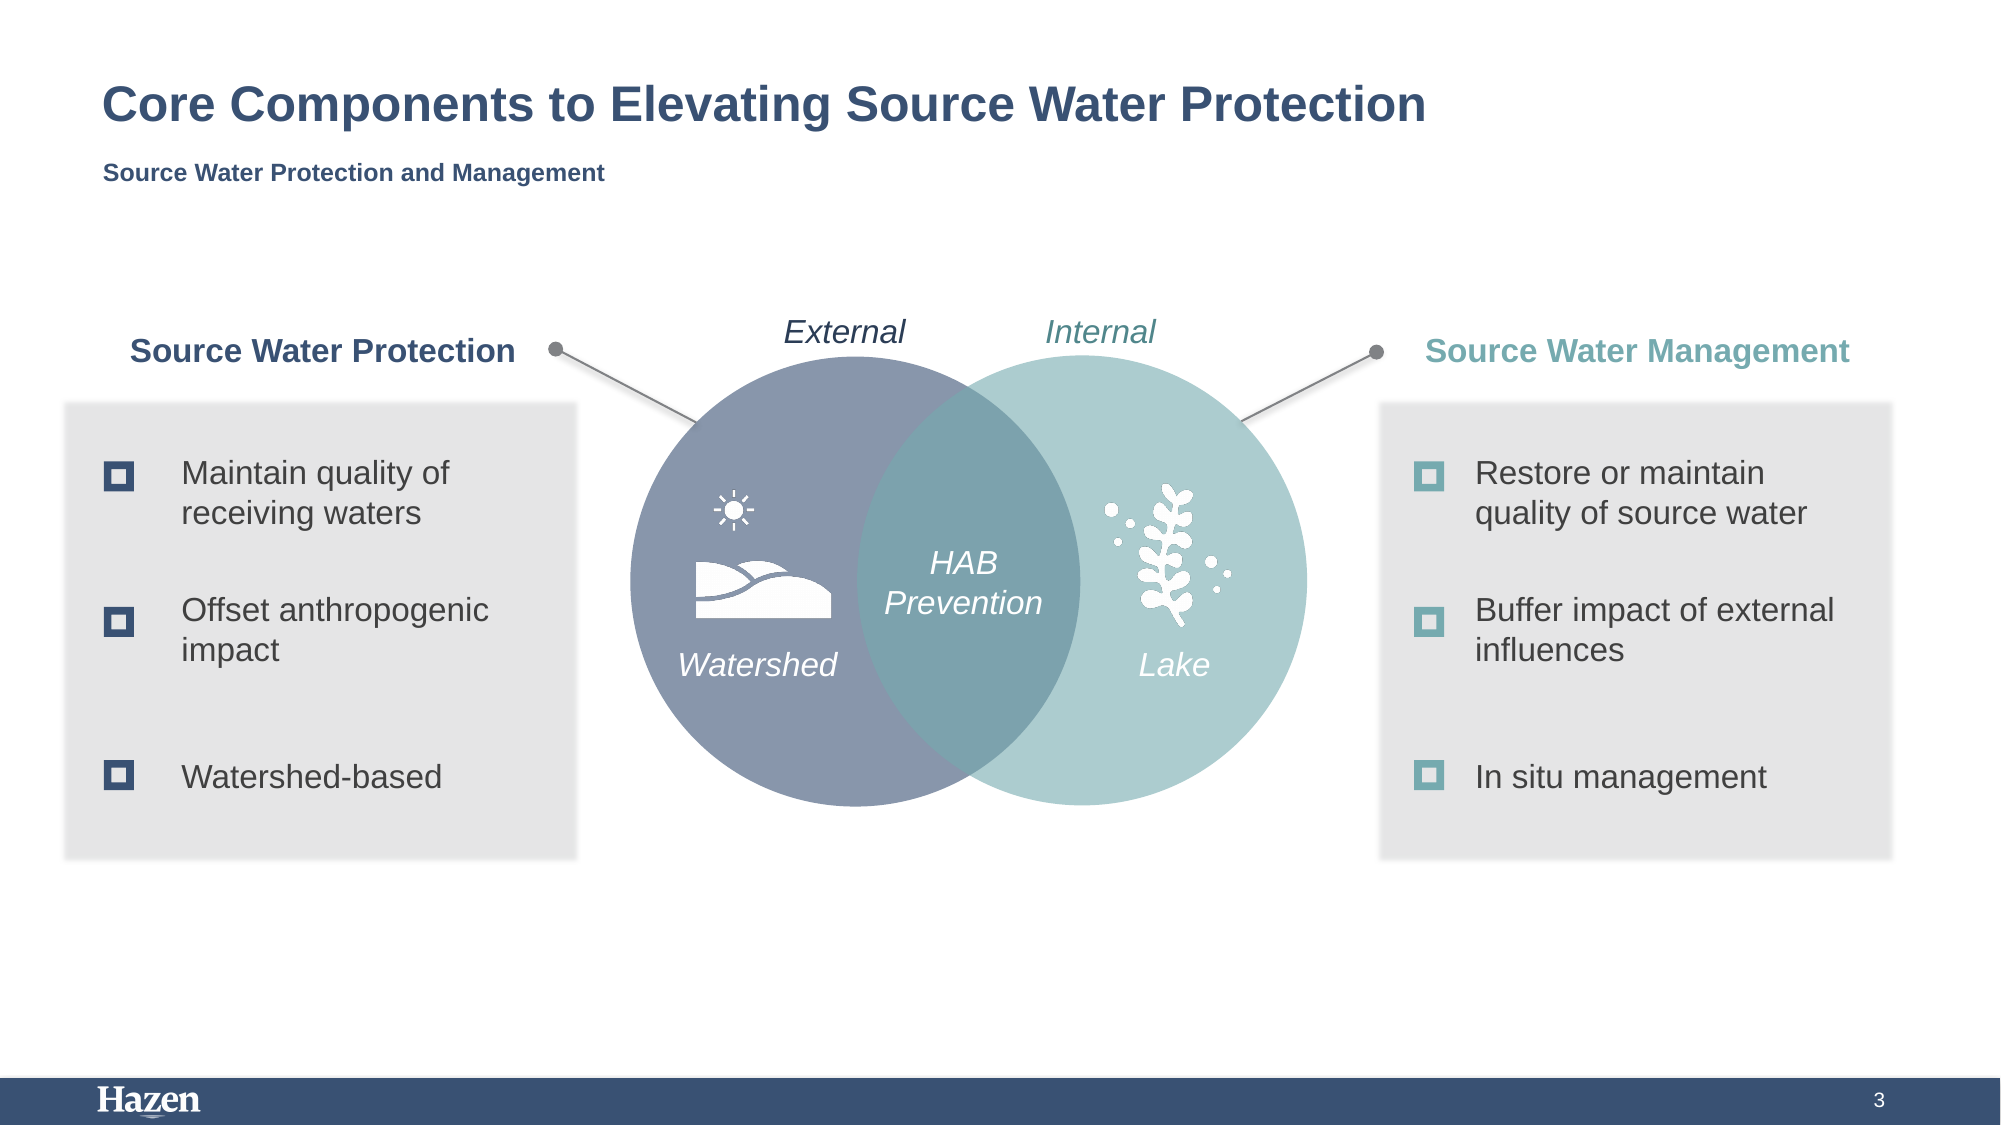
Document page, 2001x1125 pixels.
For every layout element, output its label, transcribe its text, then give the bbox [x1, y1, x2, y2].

text_box [857, 358, 1308, 806]
slide_number 3 [1475, 1078, 1900, 1122]
text_box Internal [1009, 302, 1192, 358]
text_box [630, 358, 969, 807]
picture [1093, 480, 1245, 632]
text_box External [753, 302, 936, 358]
text_box [1414, 760, 1445, 791]
text_box [1414, 606, 1445, 637]
text_box [103, 461, 134, 492]
text_box [103, 606, 134, 637]
text_box Offset anthropogenic impact [181, 580, 583, 675]
text_box HAB Prevention [872, 533, 1055, 629]
text_box Maintain quality of receiving waters [181, 443, 583, 539]
picture [687, 480, 839, 632]
text_box Restore or maintain quality of source water [1474, 443, 1848, 539]
text_box Watershed [666, 635, 849, 691]
text_box Watershed-based [181, 747, 583, 802]
list Source Water Protection and Management [102, 148, 1443, 197]
text_box Source Water Protection [129, 321, 605, 376]
text_box [1414, 461, 1445, 492]
text_box Lake [1083, 635, 1266, 691]
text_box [556, 349, 697, 423]
picture [97, 1086, 202, 1121]
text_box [1240, 349, 1382, 422]
title Core Components to Elevating Source Water Protection [101, 56, 1900, 146]
text_box [1383, 405, 1889, 857]
text_box In situ management [1474, 747, 1877, 802]
text_box Source Water Management [1424, 321, 1900, 376]
text_box [1371, 344, 1384, 349]
text_box [68, 405, 573, 857]
text_box Buffer impact of external influences [1474, 580, 1877, 675]
text_box [103, 760, 134, 791]
